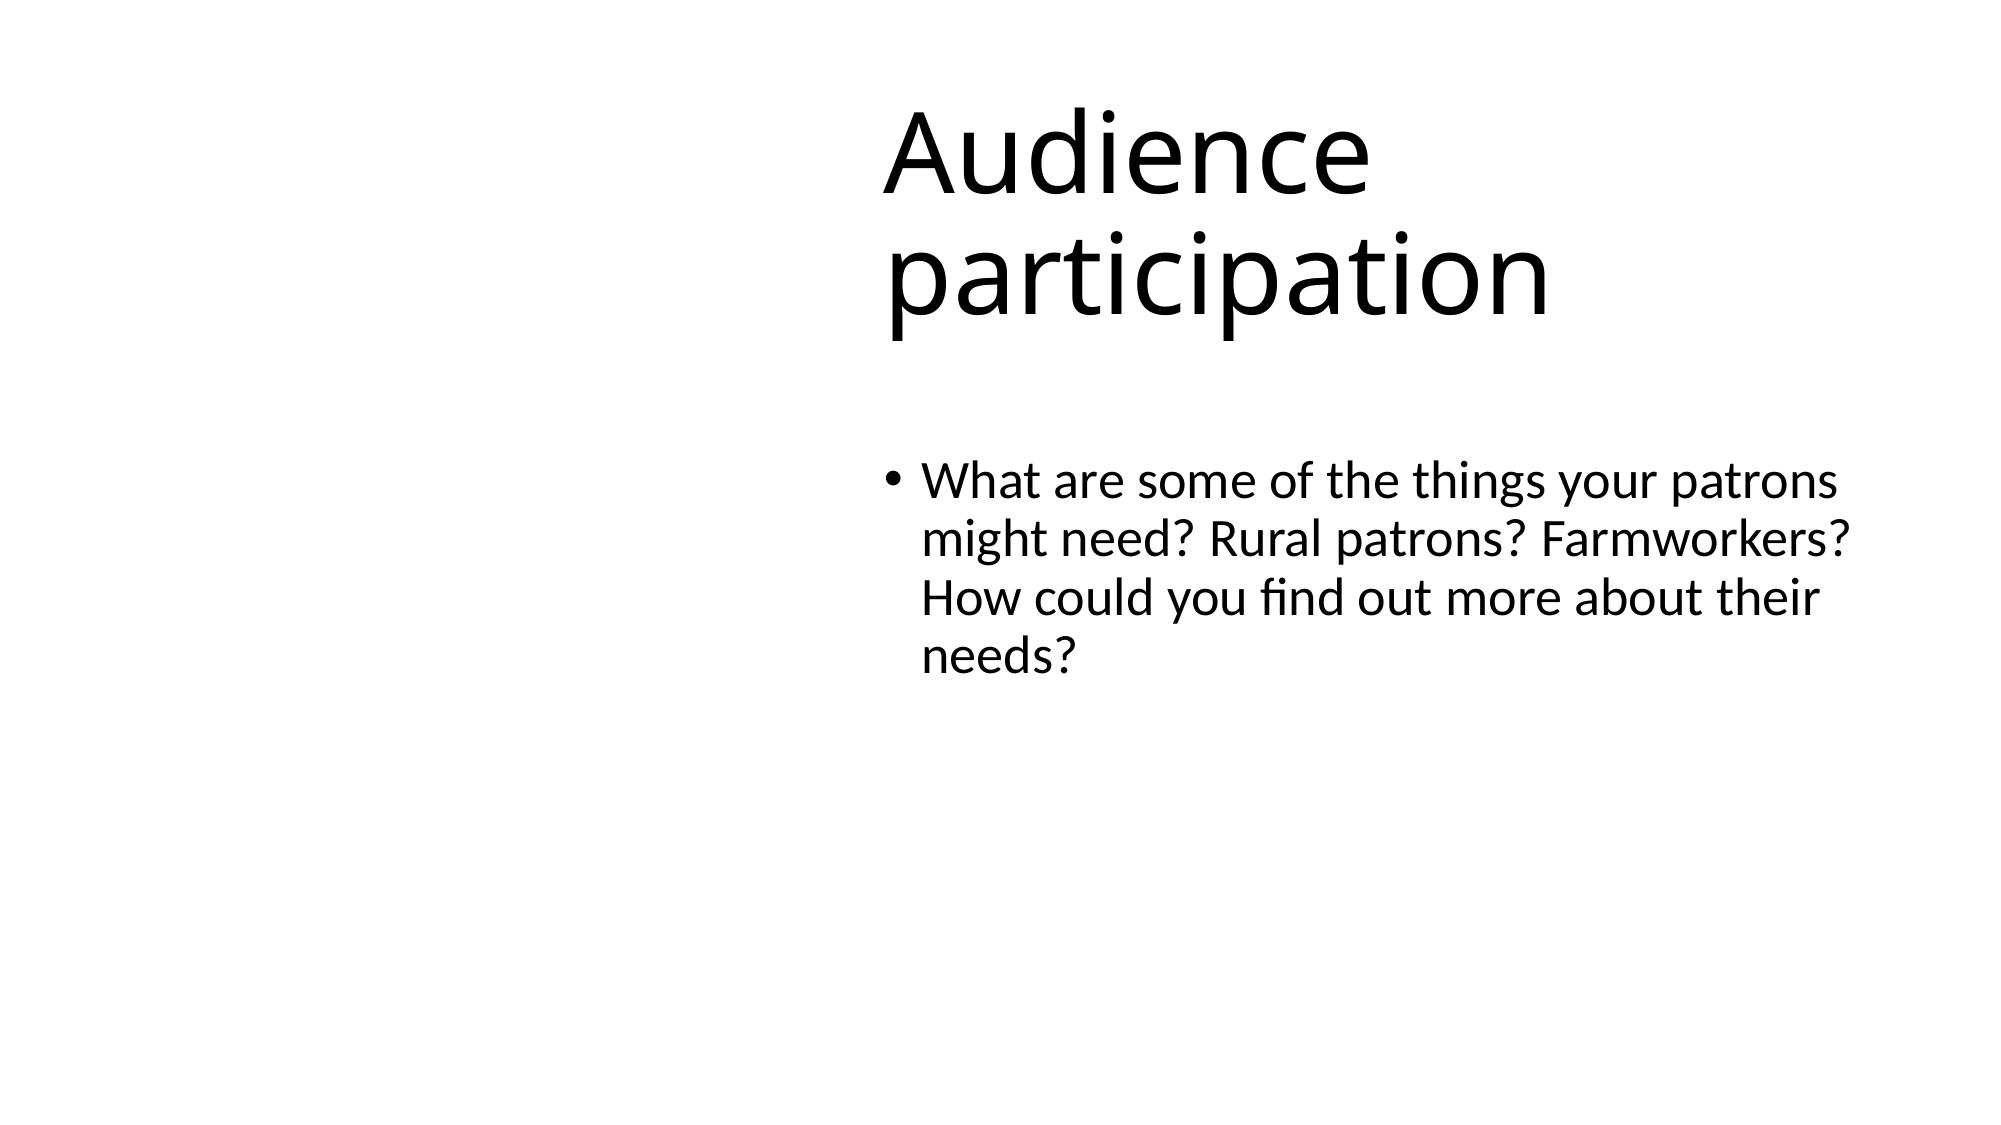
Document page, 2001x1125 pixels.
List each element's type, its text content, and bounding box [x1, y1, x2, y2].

list What are some of the things your patrons might need? Rural patrons? Farmworkers? How could you find out more about their needs? [869, 443, 1895, 1016]
title Audience participation [869, 53, 1895, 347]
